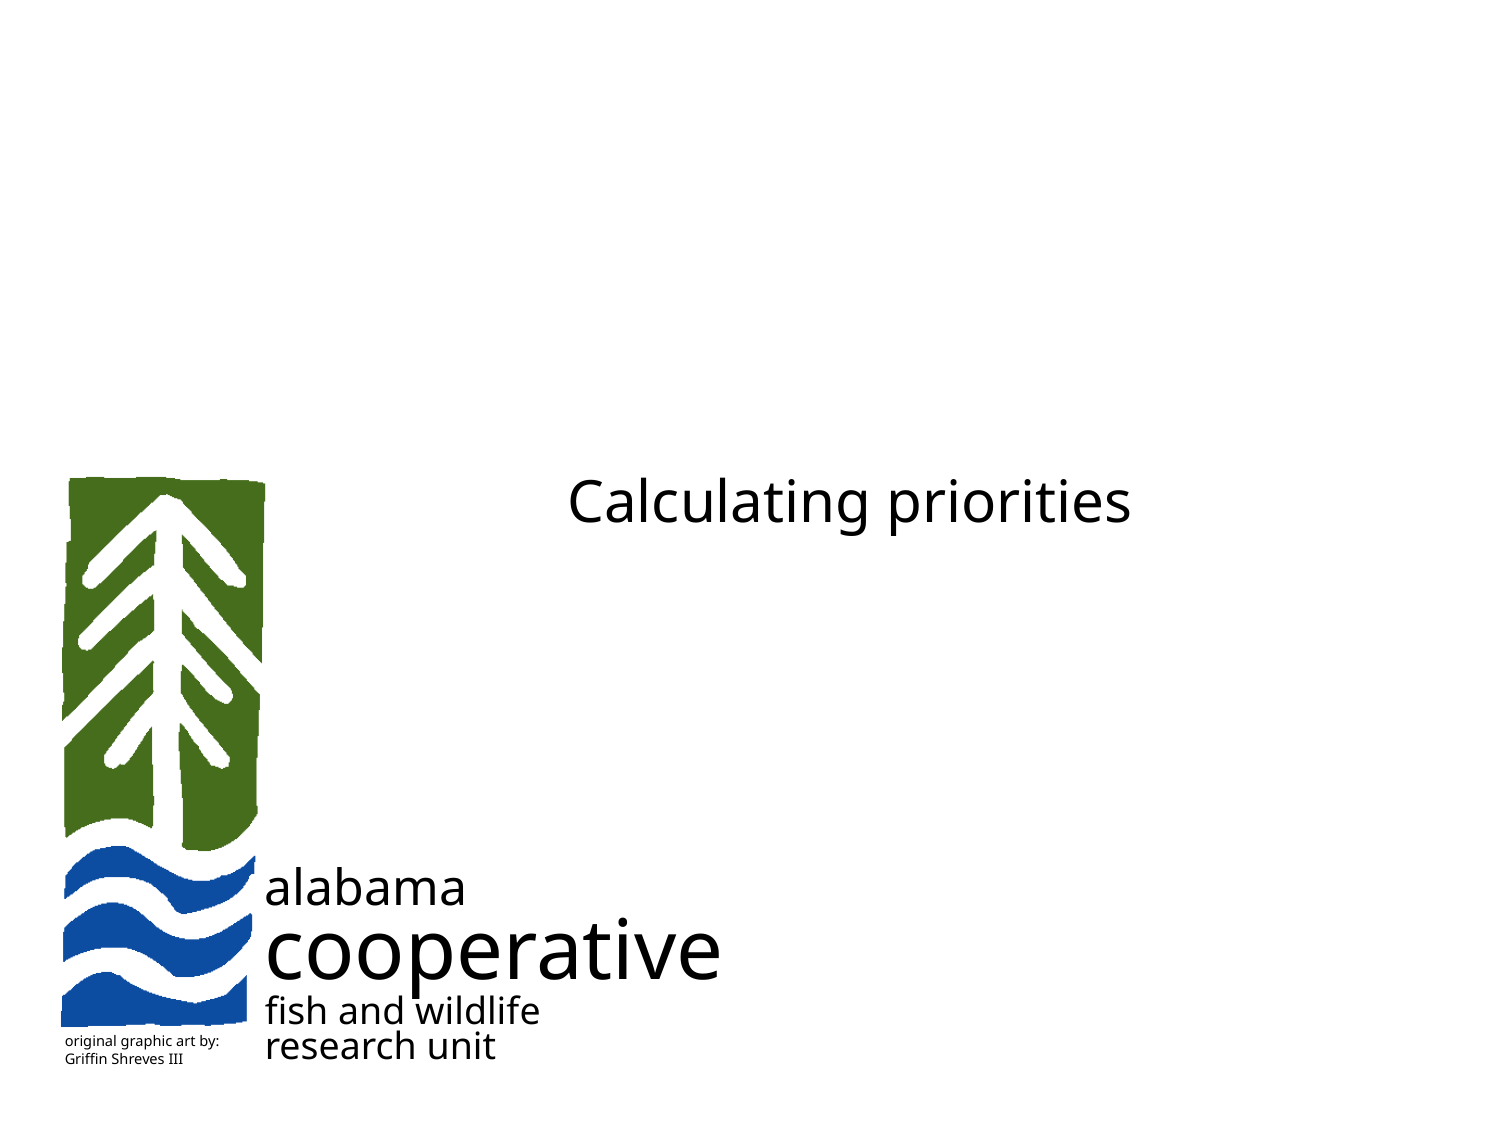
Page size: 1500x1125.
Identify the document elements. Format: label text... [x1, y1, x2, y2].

subtitle Calculating priorities [337, 449, 1363, 738]
picture [50, 471, 272, 1038]
